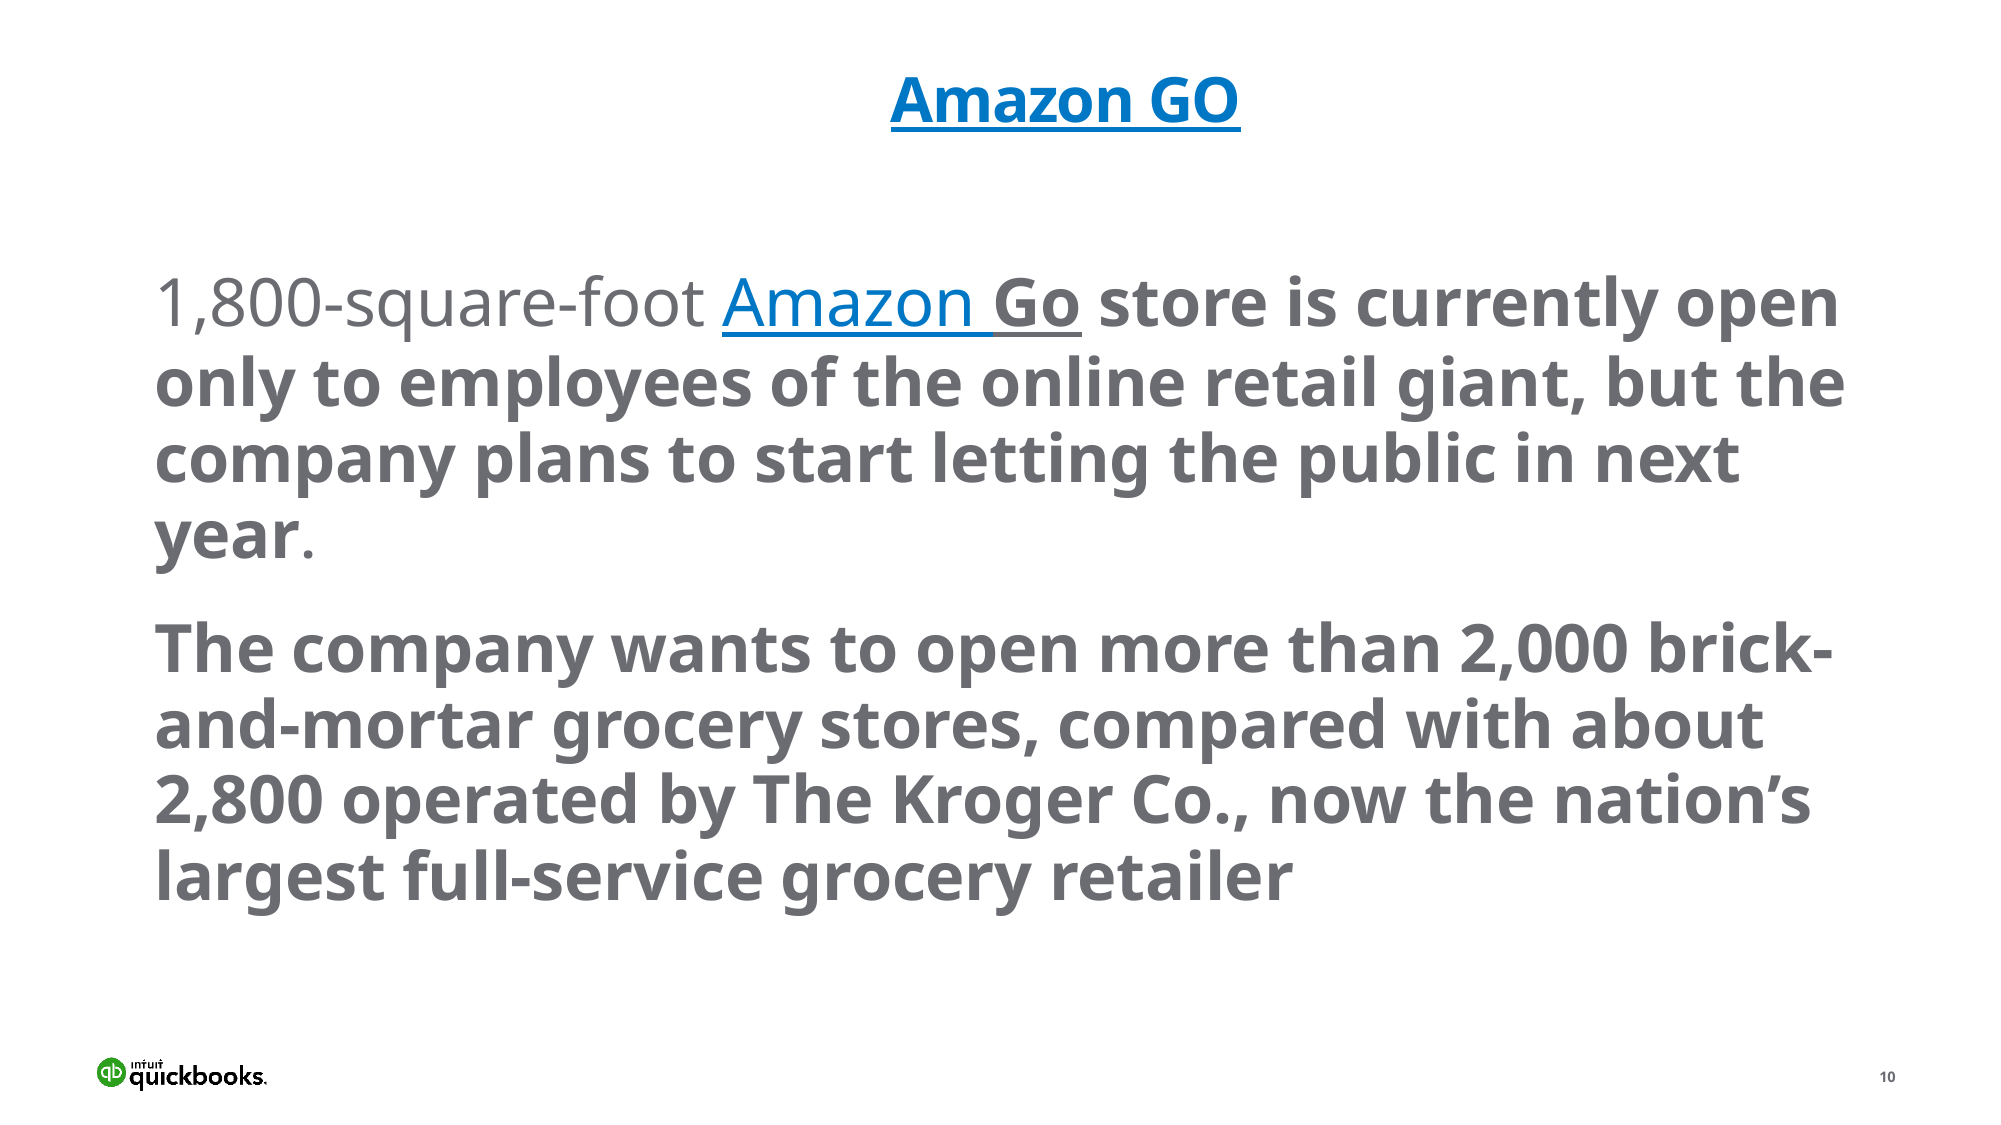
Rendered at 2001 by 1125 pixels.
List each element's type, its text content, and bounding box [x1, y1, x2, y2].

picture [82, 1043, 277, 1105]
list 1,800-square-foot Amazon Go store is currently open only to employees of the online retail giant, but the company plans to start letting the public in next year. The company wants to open more than 2,000 brick-and-mortar grocery stores, compared with about 2,800 operated by The Kroger Co., now the nation’s largest full-service grocery retailer [139, 154, 1905, 873]
title Amazon GO [231, 45, 1901, 154]
